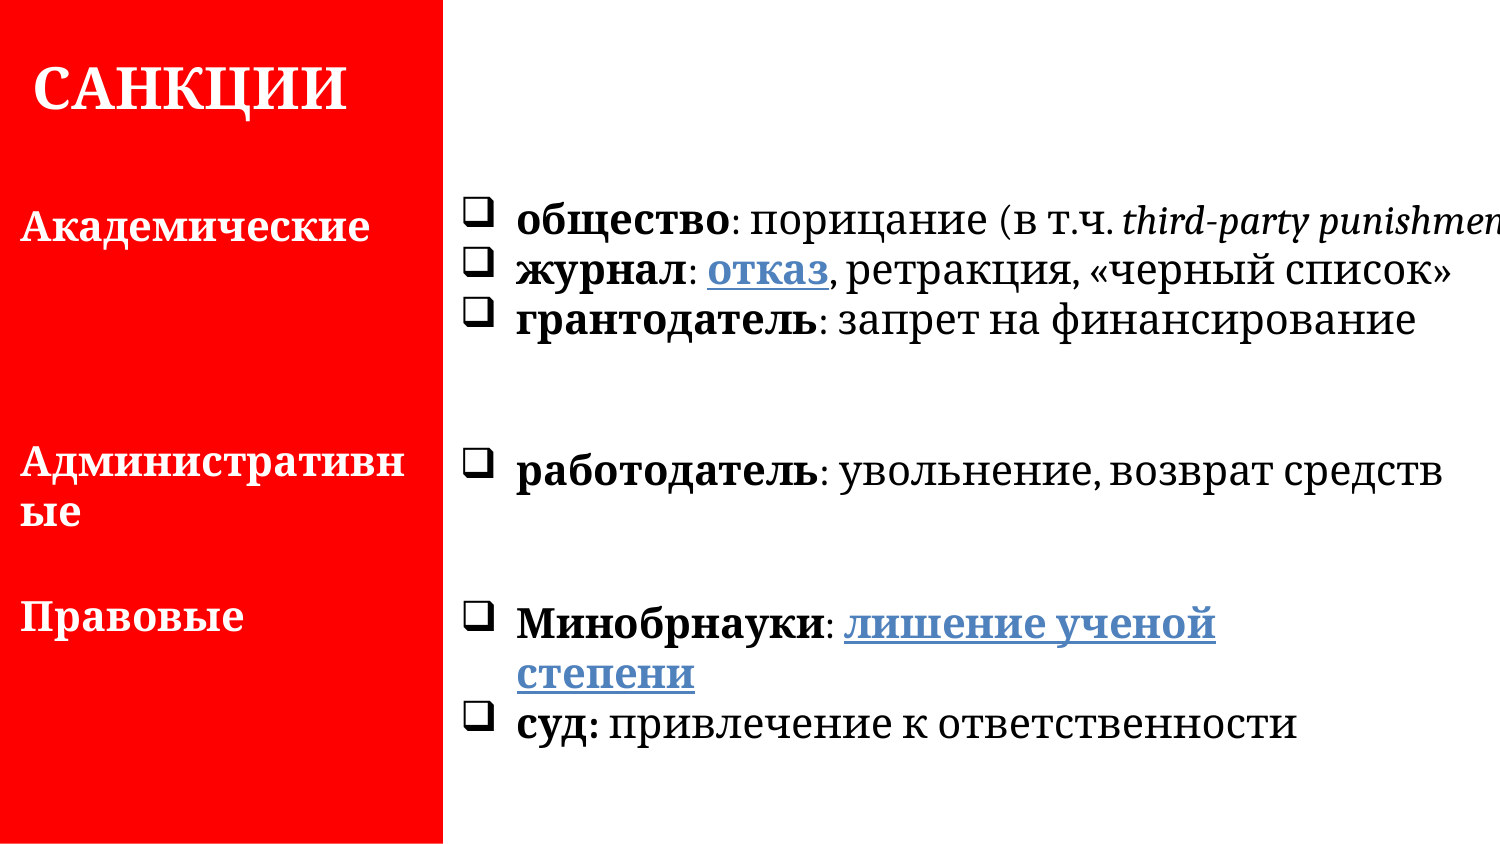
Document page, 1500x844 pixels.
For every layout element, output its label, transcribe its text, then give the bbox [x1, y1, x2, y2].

text_box САНКЦИИ [17, 43, 384, 129]
text_box Административные [5, 427, 455, 542]
text_box Правовые [5, 582, 455, 648]
text_box [0, 0, 445, 844]
text_box Минобрнауки: лишение ученой степени суд: привлечение к ответственности [445, 589, 1355, 755]
text_box общество: порицание (в т.ч. third-party punishment) журнал: отказ, ретракция, «черный список» грантодатель: запрет на финансирование [398, 185, 1500, 351]
text_box Академические [5, 192, 455, 258]
text_box работодатель: увольнение, возврат средств [397, 436, 1500, 502]
